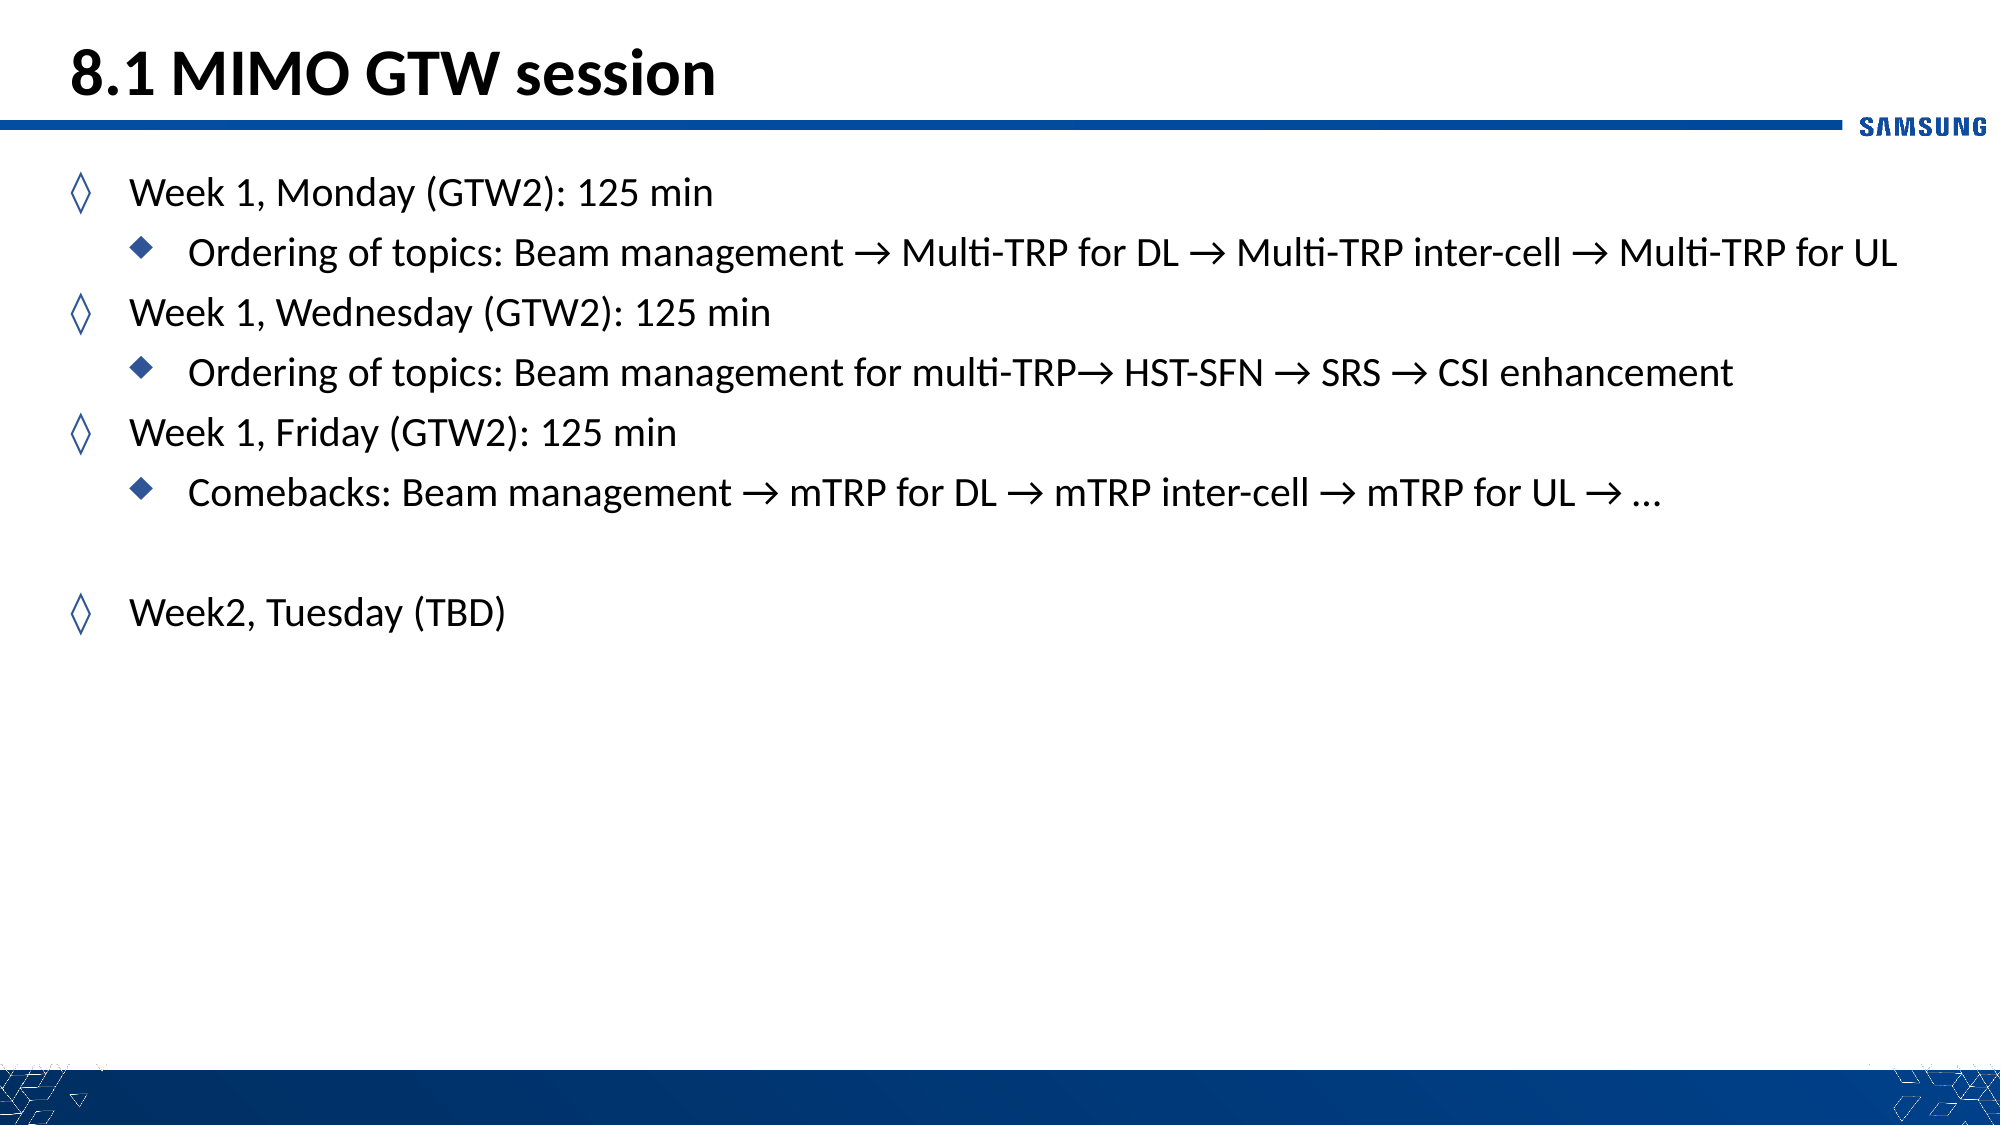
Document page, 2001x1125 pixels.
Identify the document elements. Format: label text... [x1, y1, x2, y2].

picture [0, 1064, 160, 1125]
title 8.1 MIMO GTW session [55, 33, 1945, 115]
picture [1787, 1064, 2001, 1125]
list Week 1, Monday (GTW2): 125 min Ordering of topics: Beam management → Multi-TRP for DL → Multi-TRP inter-cell → Multi-TRP for UL Week 1, Wednesday (GTW2): 125 min Ordering of topics: Beam management for multi-TRP→ HST-SFN → SRS → CSI enhancement Week 1, Friday (GTW2): 125 min Comebacks: Beam management → mTRP for DL → mTRP inter-cell → mTRP for UL → … Week2, Tuesday (TBD) [55, 147, 1945, 1053]
picture [1860, 85, 1986, 168]
